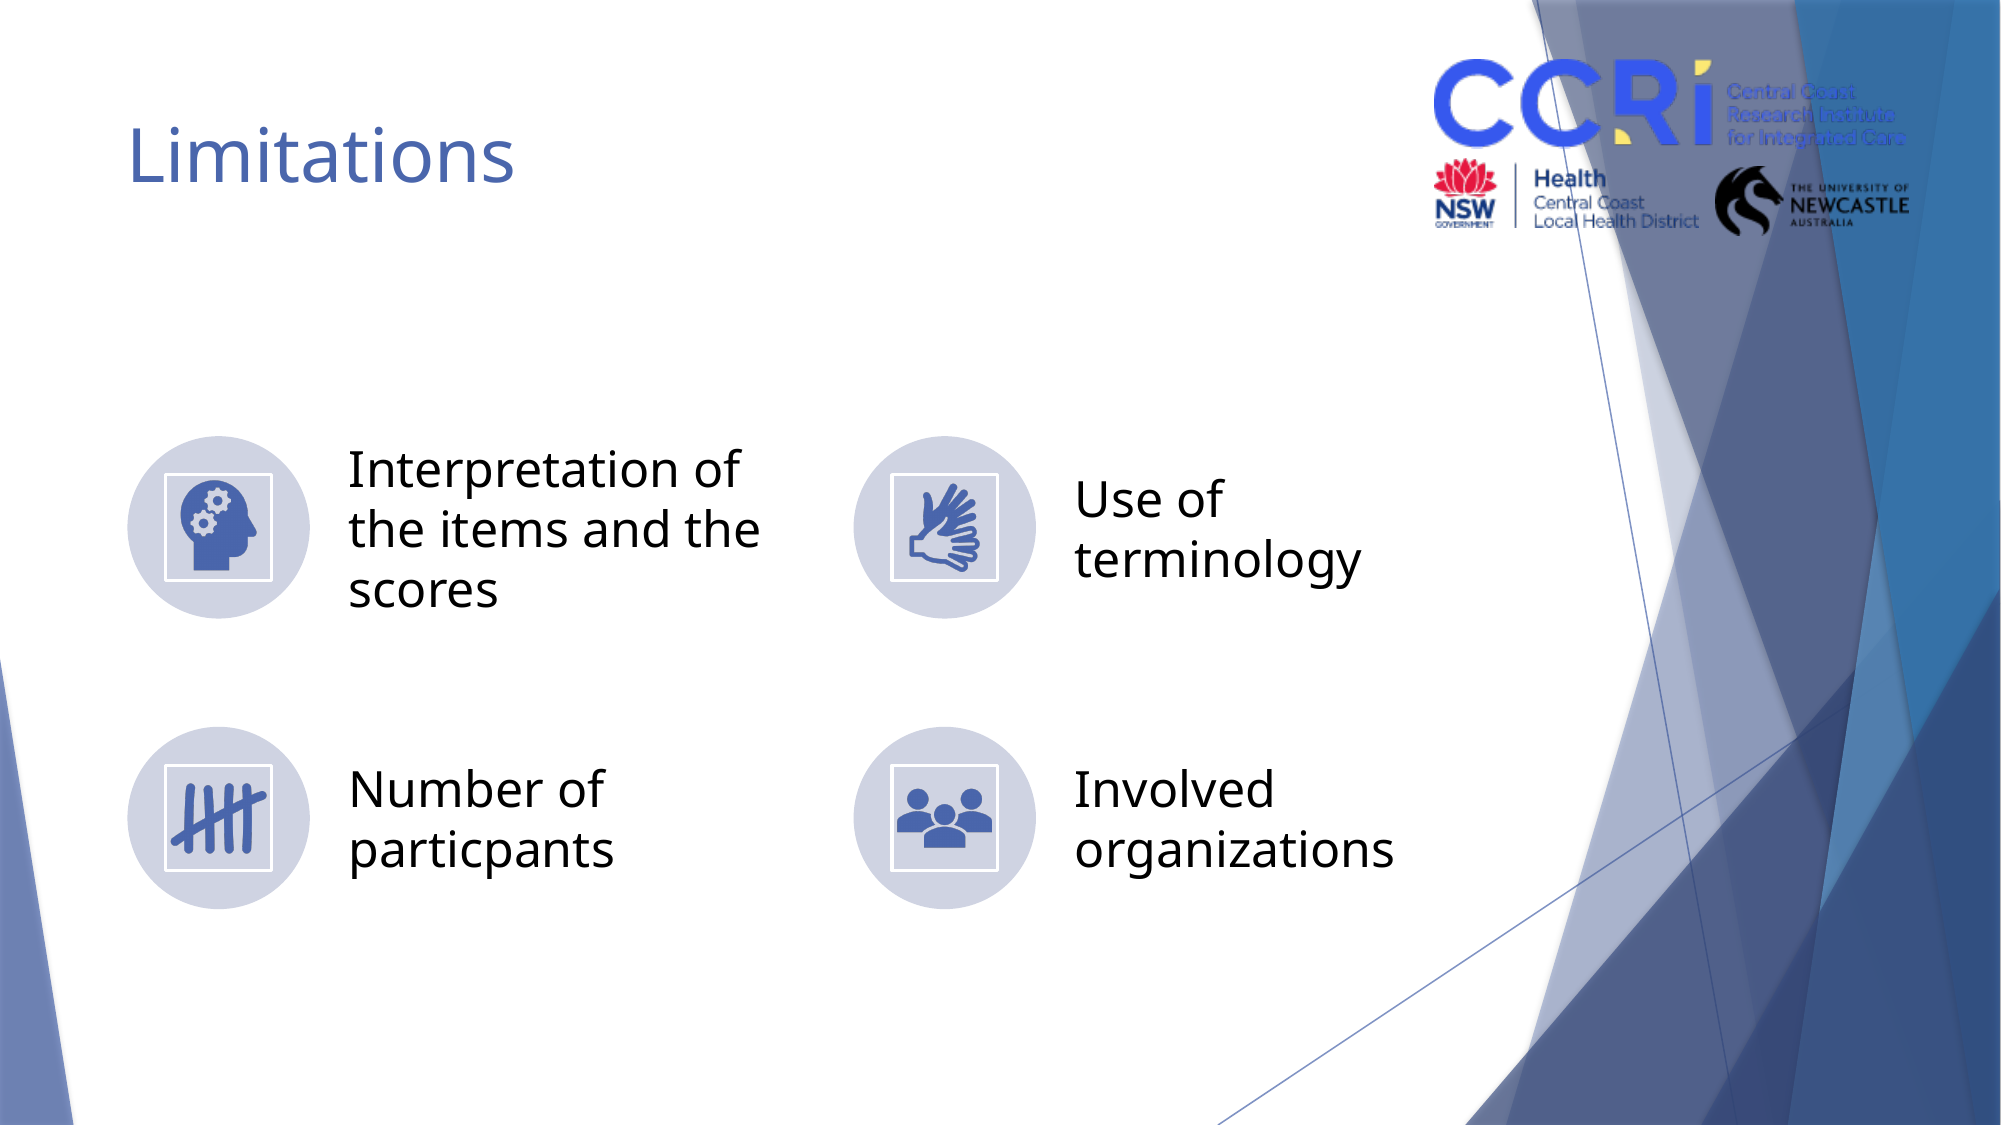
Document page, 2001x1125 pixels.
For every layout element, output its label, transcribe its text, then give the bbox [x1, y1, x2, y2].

picture [1715, 166, 1909, 236]
title Limitations [111, 99, 1522, 317]
picture [1434, 158, 1700, 228]
picture [1434, 59, 1906, 150]
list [110, 353, 1522, 992]
